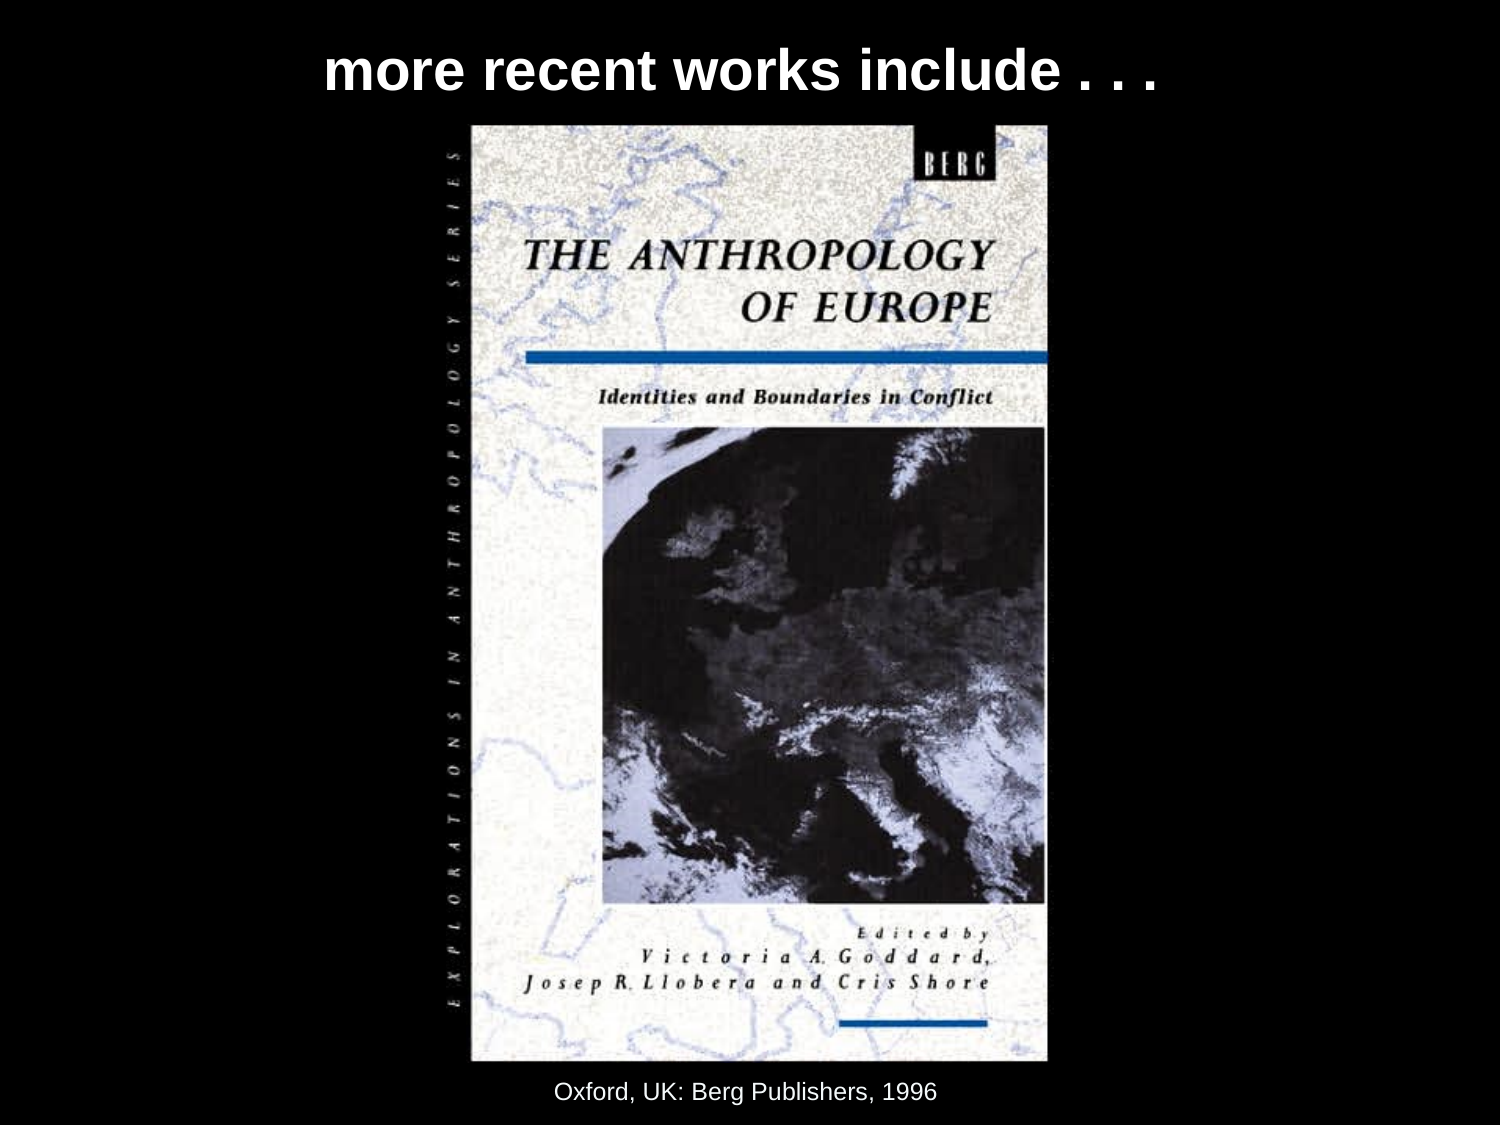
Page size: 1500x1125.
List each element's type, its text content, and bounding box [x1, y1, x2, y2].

title more recent works include . . . [75, 24, 1425, 93]
text_box Oxford, UK: Berg Publishers, 1996 [539, 1072, 961, 1113]
picture [446, 124, 1054, 1063]
